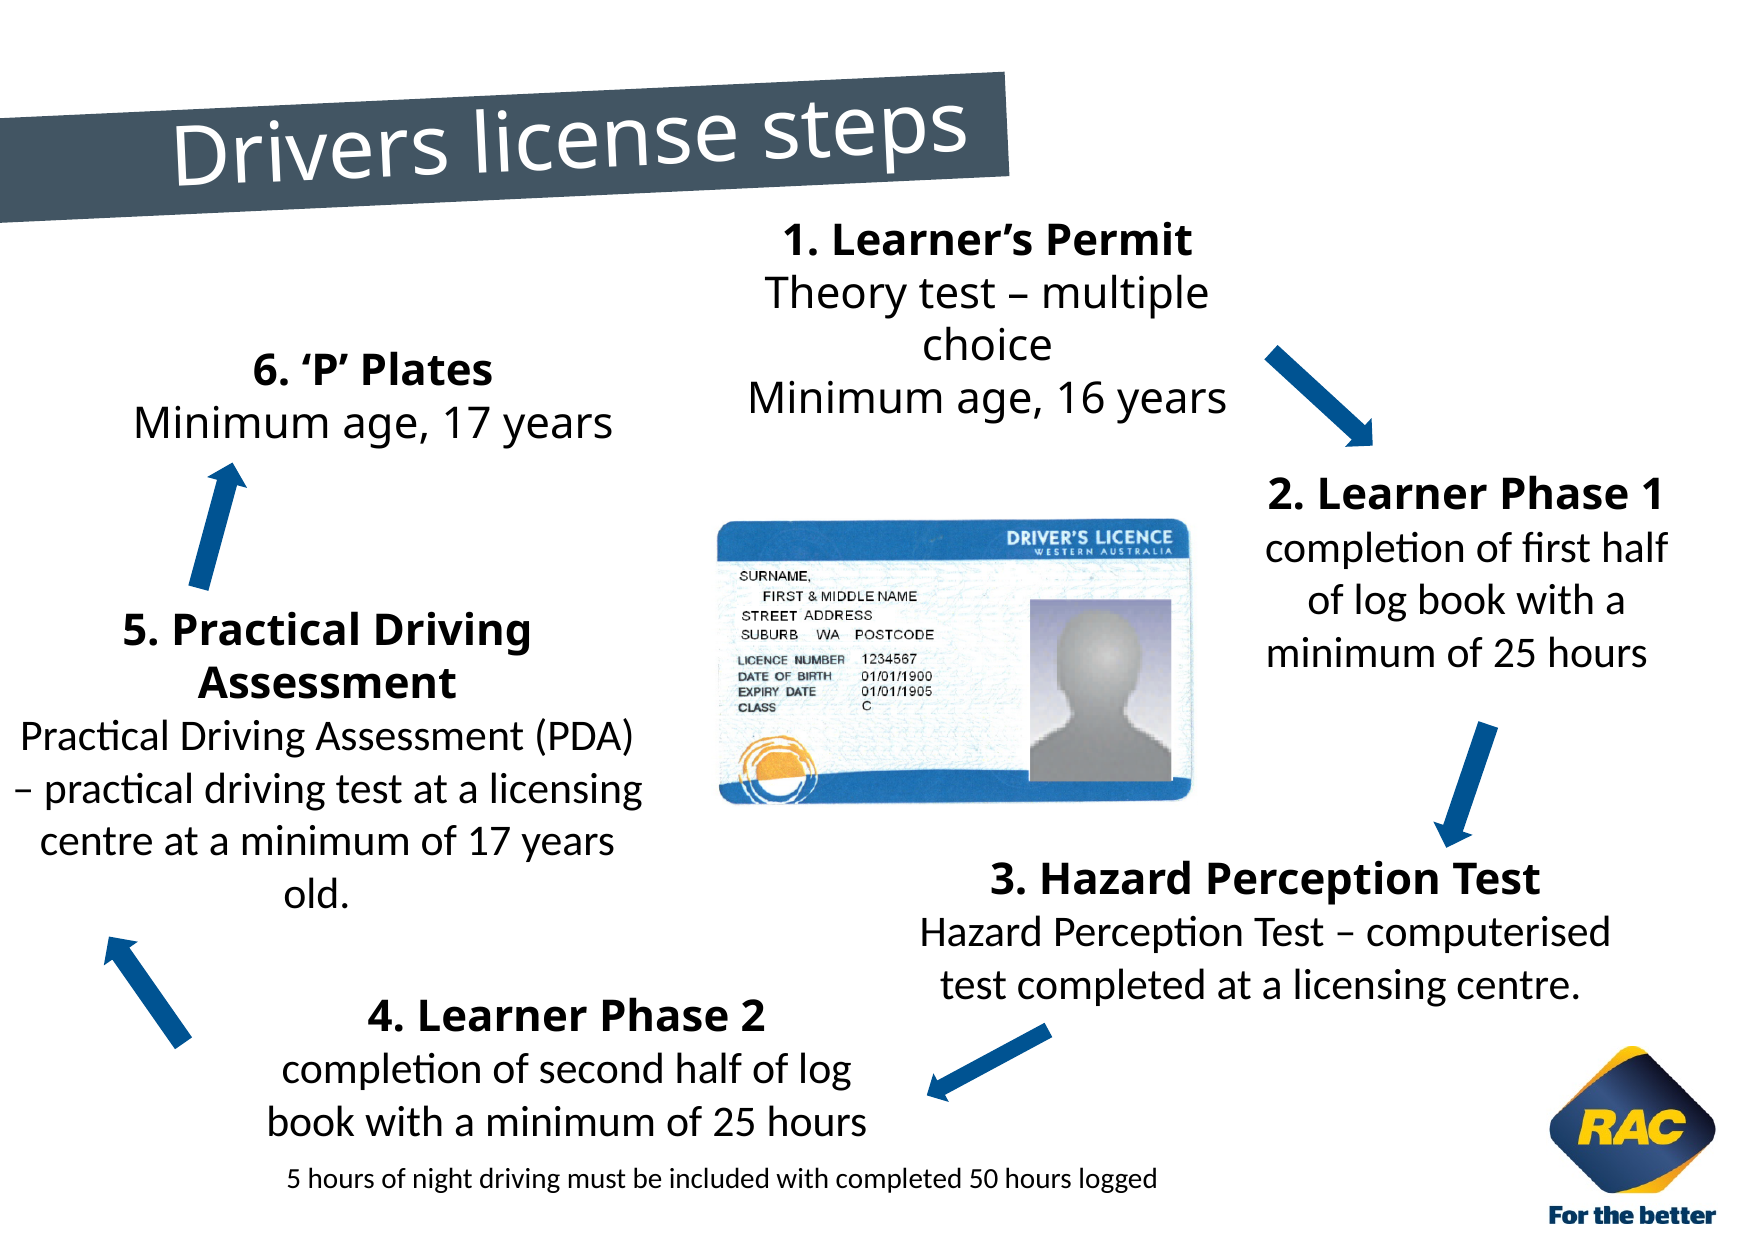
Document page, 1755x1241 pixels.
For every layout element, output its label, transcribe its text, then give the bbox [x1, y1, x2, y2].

text_box 5. Practical Driving Assessment Practical Driving Assessment (PDA) – practical driving test at a licensing centre at a minimum of 17 years old. [0, 593, 661, 926]
text_box [186, 460, 249, 593]
text_box 2. Learner Phase 1 completion of first half of log book with a minimum of 25 hours [1245, 457, 1688, 685]
text_box 1. Learner’s Permit Theory test – multiple choice Minimum age, 16 years [683, 203, 1292, 431]
text_box [101, 934, 195, 1052]
text_box 6. ‘P’ Plates Minimum age, 17 years [7, 333, 740, 456]
picture [710, 515, 1199, 809]
picture [1545, 1045, 1718, 1224]
text_box 3. Hazard Perception Test Hazard Perception Test – computerised test completed at a licensing centre. [899, 841, 1632, 1017]
text_box 4. Learner Phase 2 completion of second half of log book with a minimum of 25 hours [234, 979, 900, 1154]
text_box Drivers license steps. [0, 71, 1010, 223]
text_box 5 hours of night driving must be included with completed 50 hours logged [269, 1150, 1432, 1203]
text_box [924, 1020, 1055, 1104]
text_box [1431, 719, 1501, 850]
text_box [1262, 342, 1375, 449]
